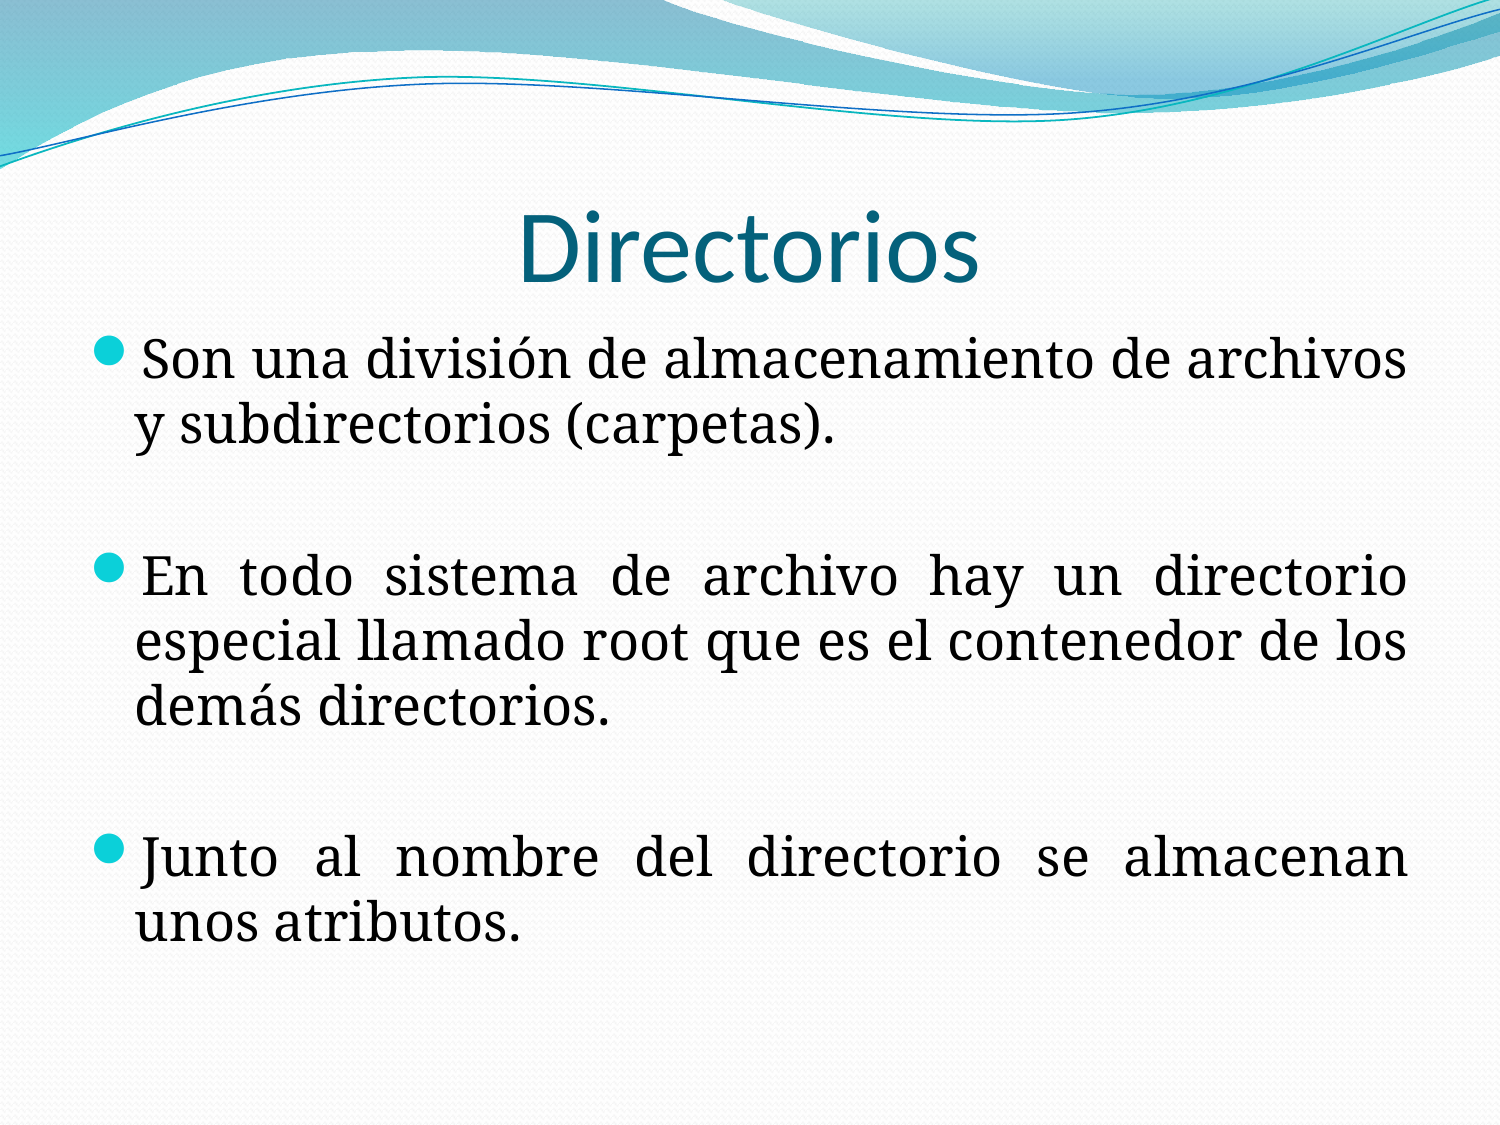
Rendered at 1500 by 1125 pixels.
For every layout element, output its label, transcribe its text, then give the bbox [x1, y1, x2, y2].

list Son una división de almacenamiento de archivos y subdirectorios (carpetas). En todo sistema de archivo hay un directorio especial llamado root que es el contenedor de los demás directorios. Junto al nombre del directorio se almacenan unos atributos. [75, 317, 1425, 1038]
title Directorios [75, 115, 1425, 303]
